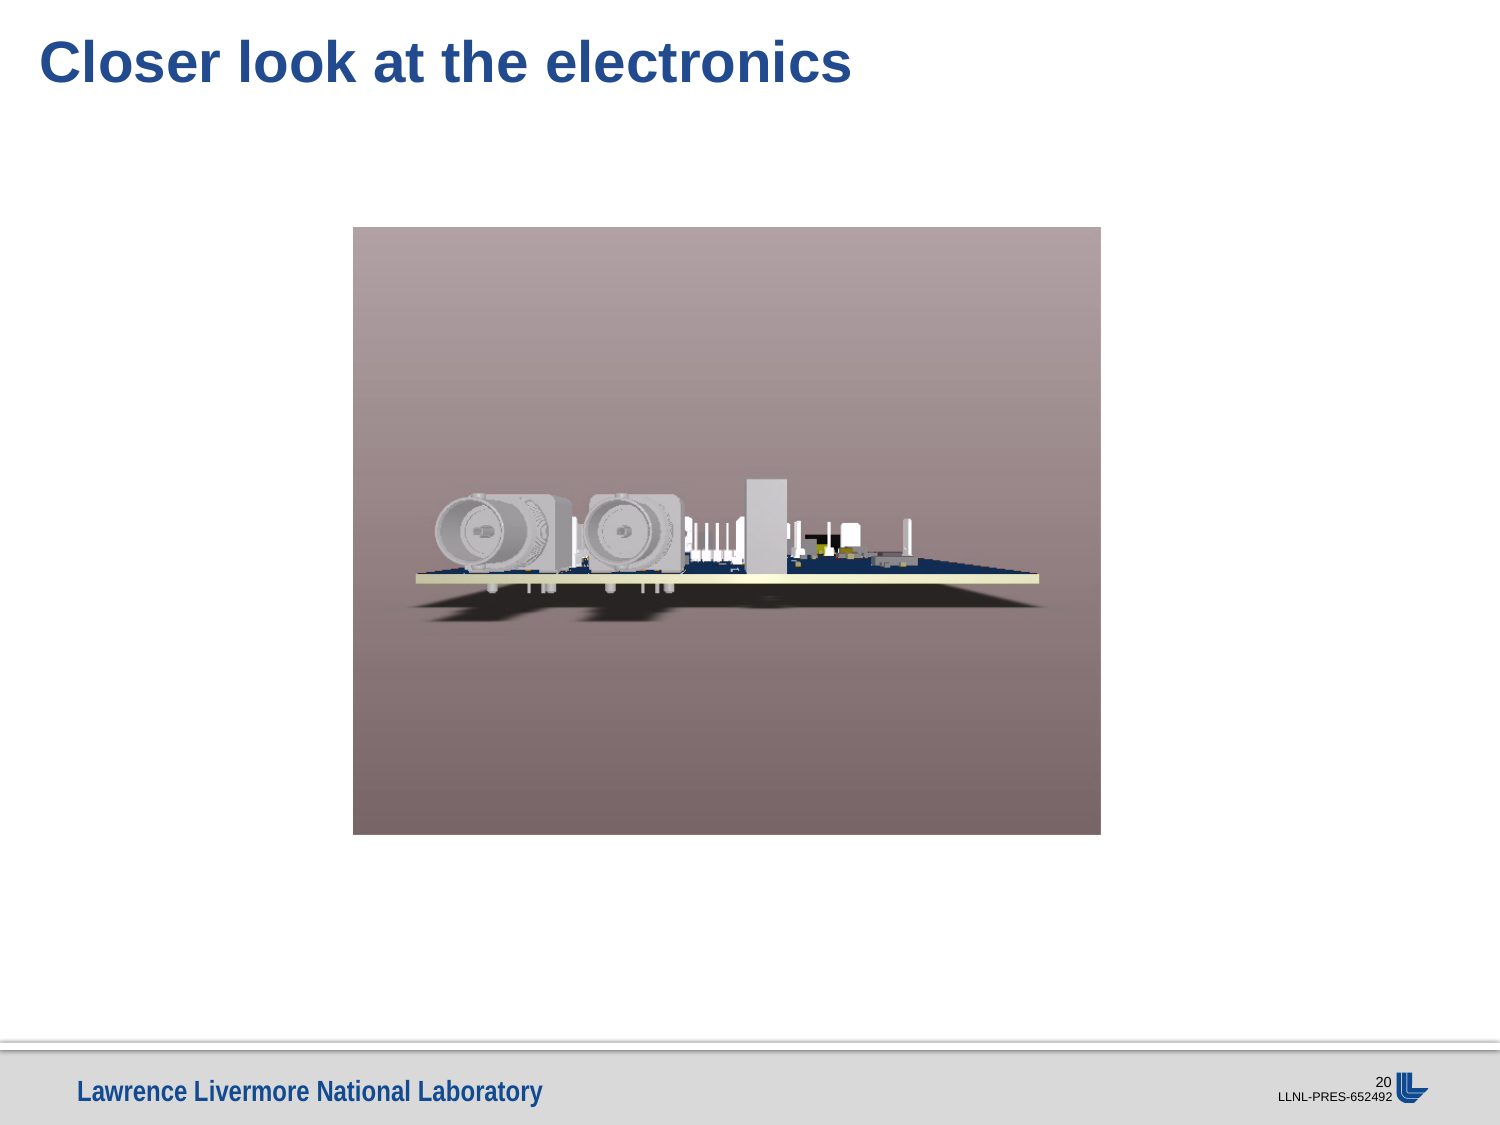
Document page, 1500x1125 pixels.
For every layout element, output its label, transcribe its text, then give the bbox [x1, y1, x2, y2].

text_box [352, 226, 1103, 837]
picture [1391, 1071, 1430, 1107]
title Closer look at the electronics [24, 36, 1476, 242]
